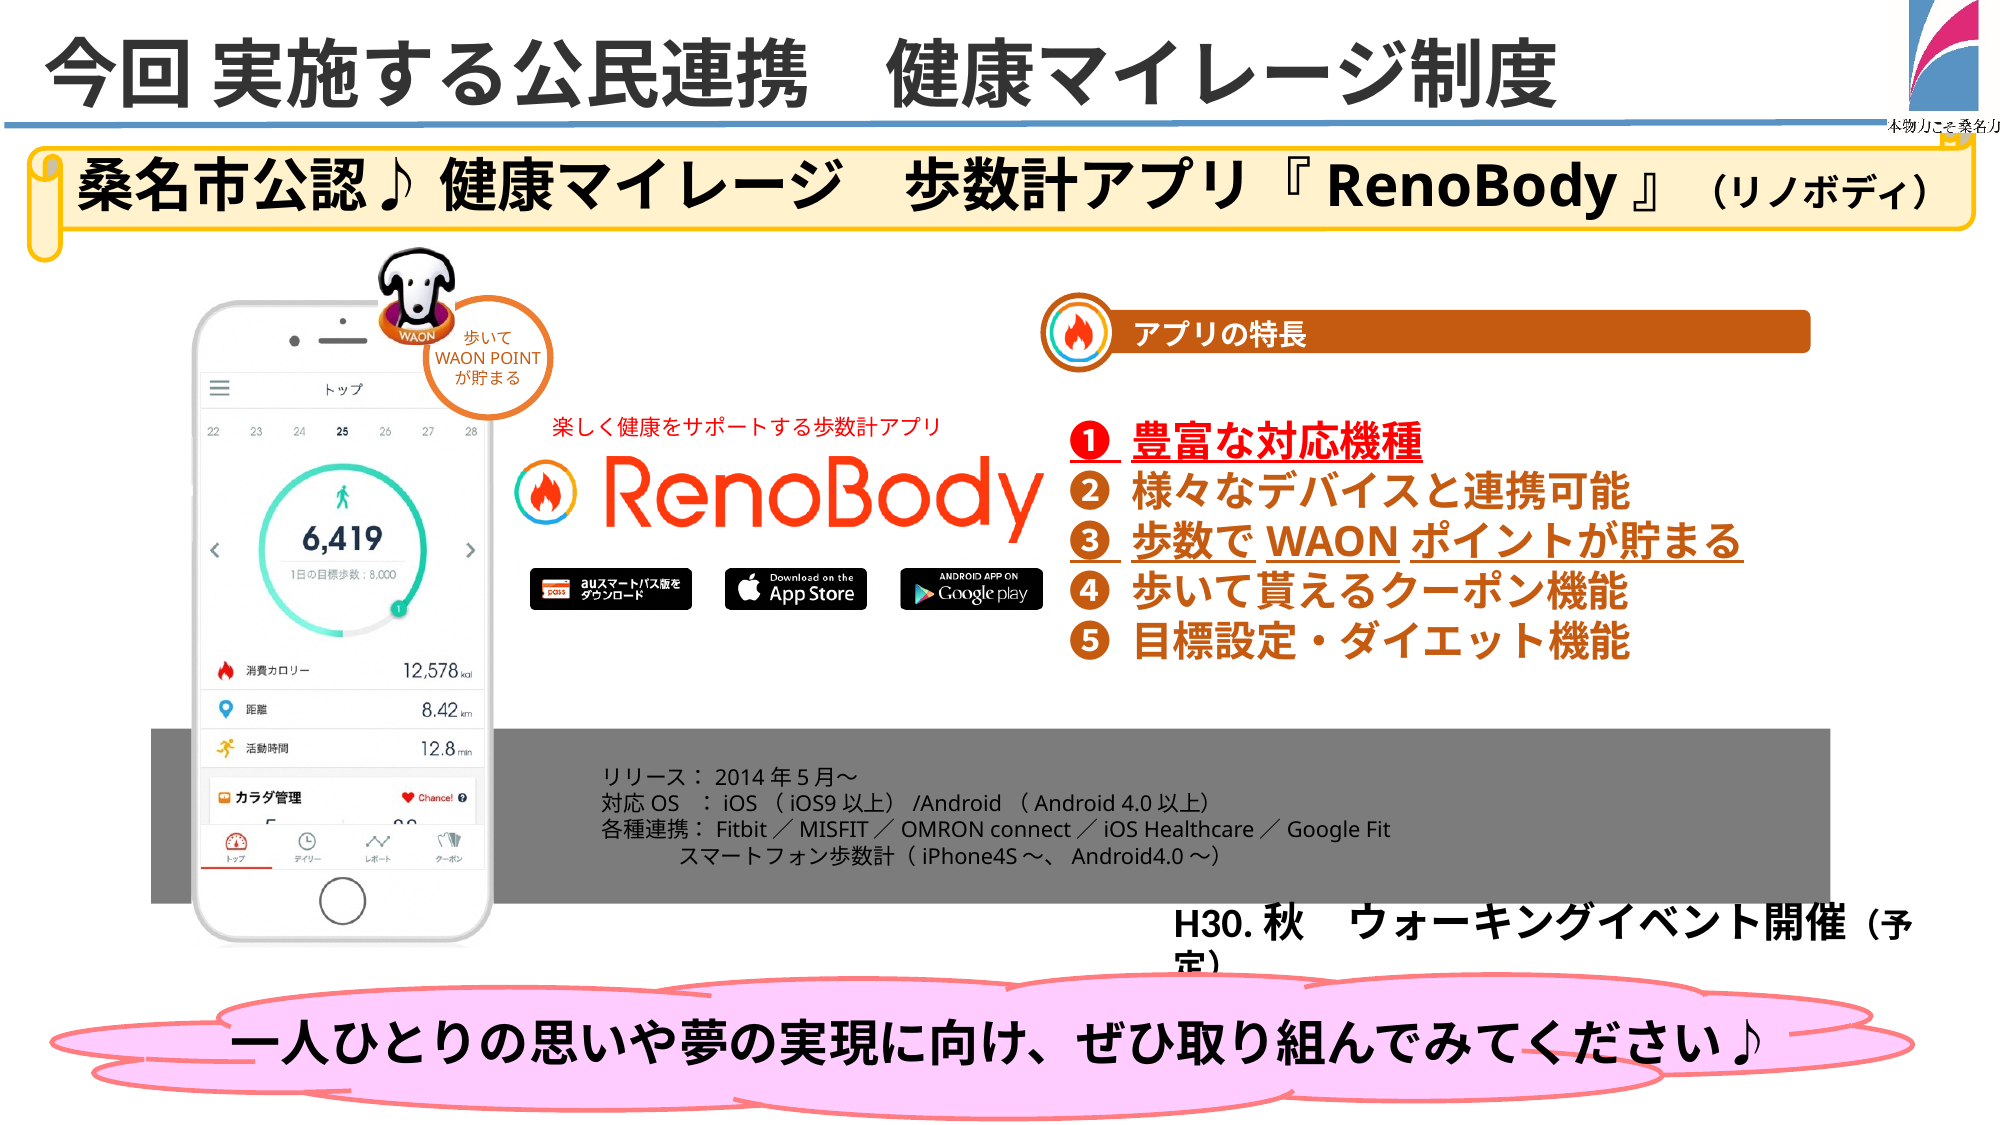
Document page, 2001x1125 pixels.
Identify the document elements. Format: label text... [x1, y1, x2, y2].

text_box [150, 247, 1831, 948]
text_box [4, 121, 1887, 126]
text_box [28, 147, 62, 262]
text_box 今回 実施する公民連携 健康マイレージ制度 [29, 28, 1887, 114]
text_box [272, 973, 1814, 999]
text_box 桑名市公認♪ 健康マイレージ 歩数計アプリ『RenoBody』（リノボディ） [52, 133, 1975, 233]
text_box 一人ひとりの思いや夢の実現に向け、ぜひ取り組んでみてください♪ [150, 999, 1853, 1084]
text_box [1853, 1005, 1914, 1065]
text_box [50, 1023, 1651, 1121]
text_box H30.秋 ウォーキングイベント開催（予定） [1158, 902, 1959, 979]
picture [1887, 0, 2000, 133]
